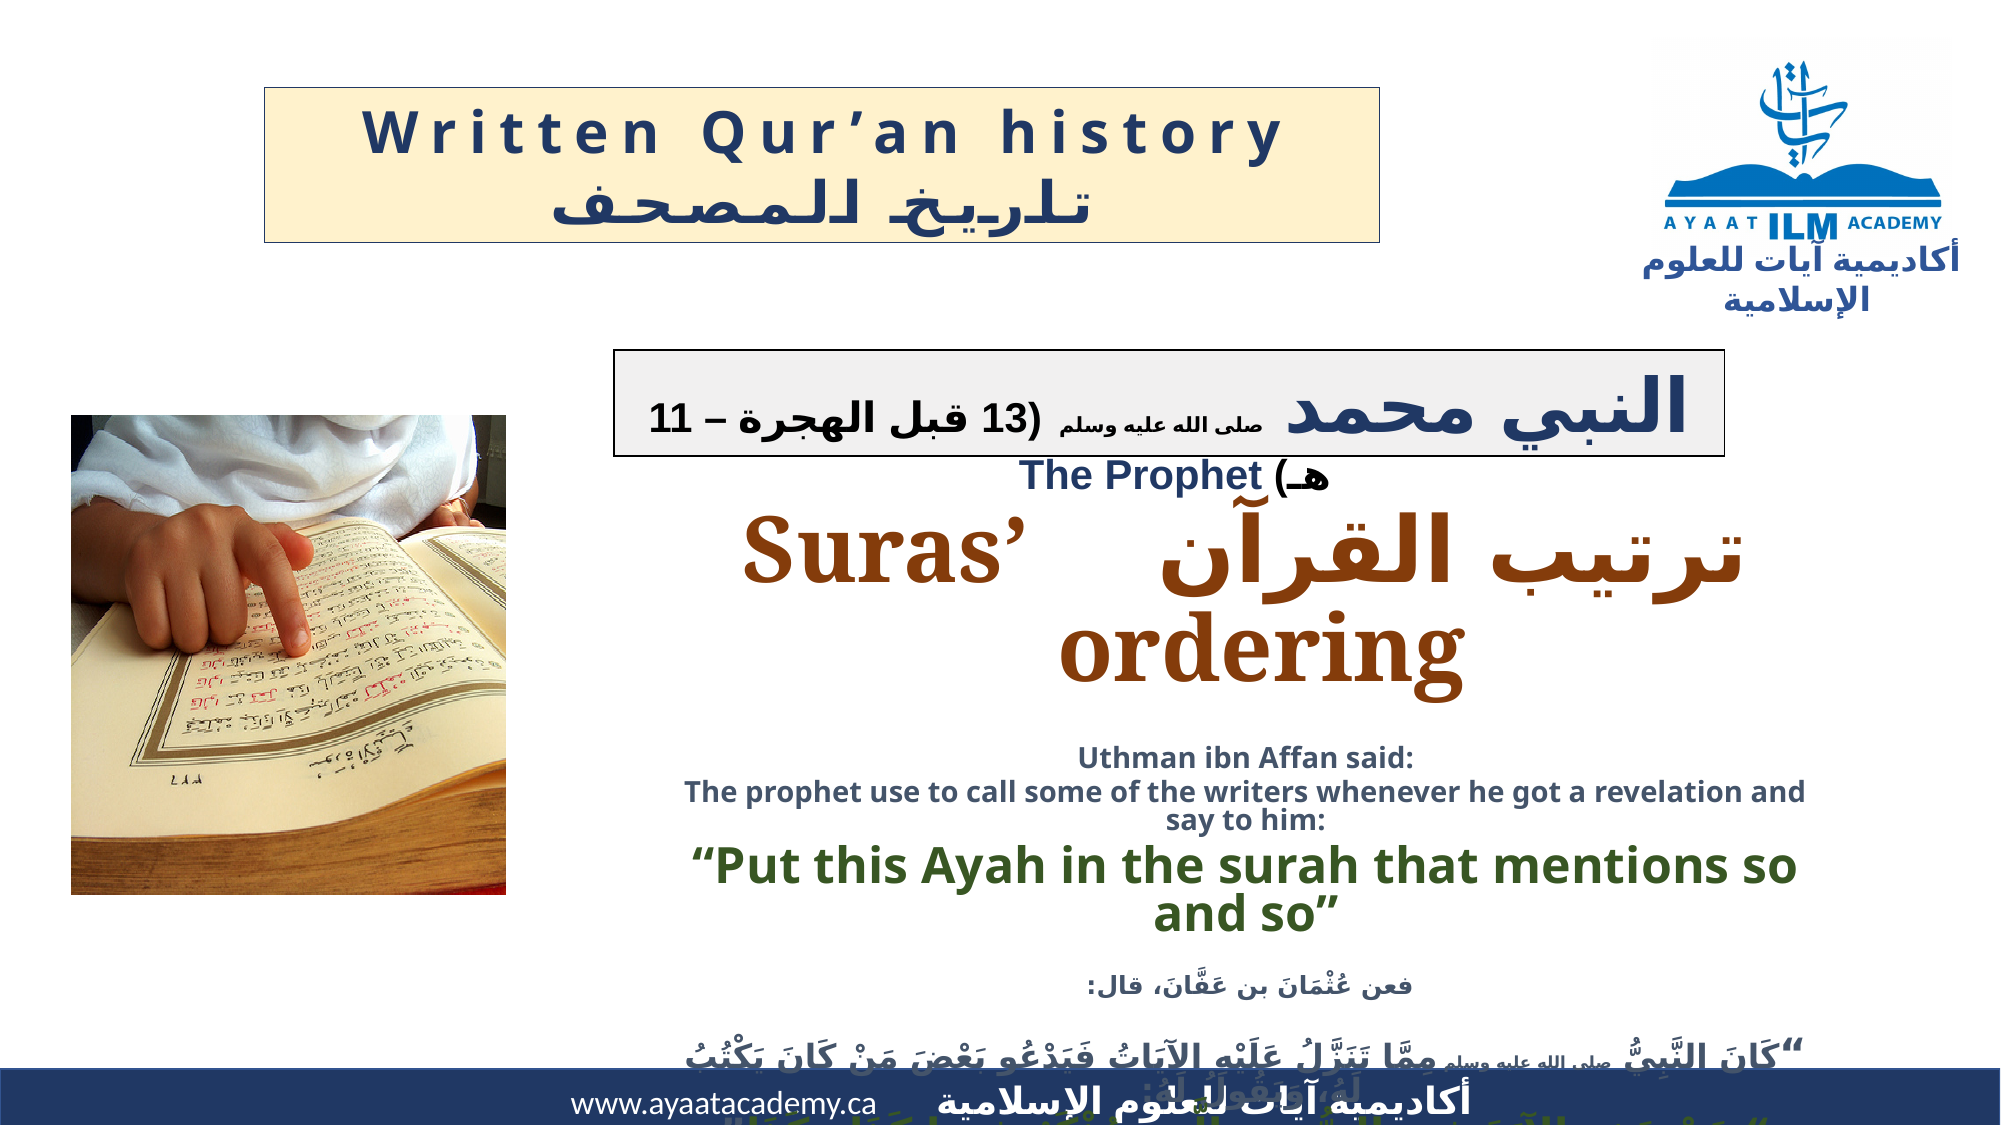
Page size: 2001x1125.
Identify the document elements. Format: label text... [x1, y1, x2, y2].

picture [1651, 37, 1952, 257]
picture [71, 415, 506, 895]
text_box ترتيب القرآن Suras’ ordering Uthman ibn Affan said: The prophet use to call some of the writers whenever he got a revelation and say to him: “Put this Ayah in the surah that mentions so and so” فعن عُثْمَانَ بن عَفَّانَ، قال: “كَانَ النَّبِيُّ صلى الله عليه وسلم مِمَّا تَنَزَّلُ عَلَيْهِ الآيَاتُ فَيَدْعُو بَعْضَ مَنْ كَانَ يَكْتُبُ لَهُ، وَيَقُولُ لَهُ: “ضَعْ هَذِهِ الآيَةَ فِي السُّورَةِ الَّتِي يُذْكَرُ فِيهَا كَذَا وَكَذَا” [649, 496, 1842, 1125]
text_box النبي محمد صلى الله عليه وسلم (13 قبل الهجرة – 11 هـ) The Prophet [614, 350, 1725, 457]
text_box Written Qur’an history تاريخ المصحف [264, 87, 1380, 243]
